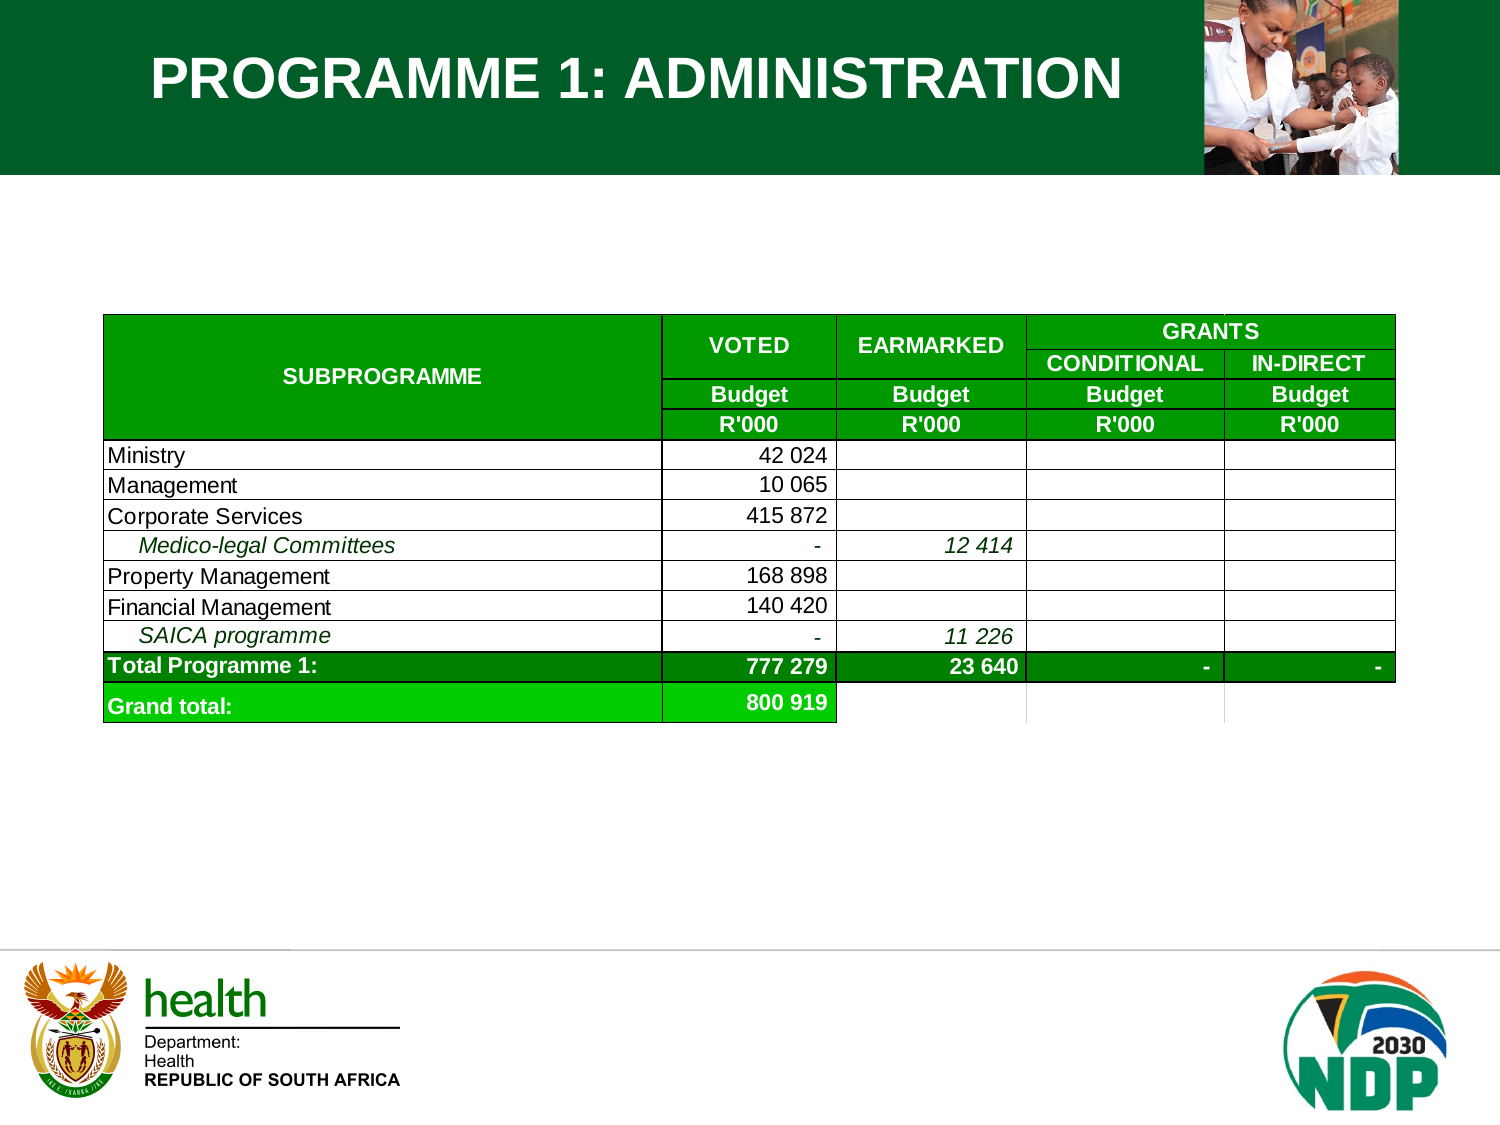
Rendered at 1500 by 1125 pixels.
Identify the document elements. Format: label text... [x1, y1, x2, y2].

picture [1204, 0, 1399, 175]
picture [24, 962, 400, 1098]
picture [102, 314, 1398, 724]
text_box PROGRAMME 1: ADMINISTRATION [135, 2, 1223, 118]
picture [1277, 960, 1463, 1125]
